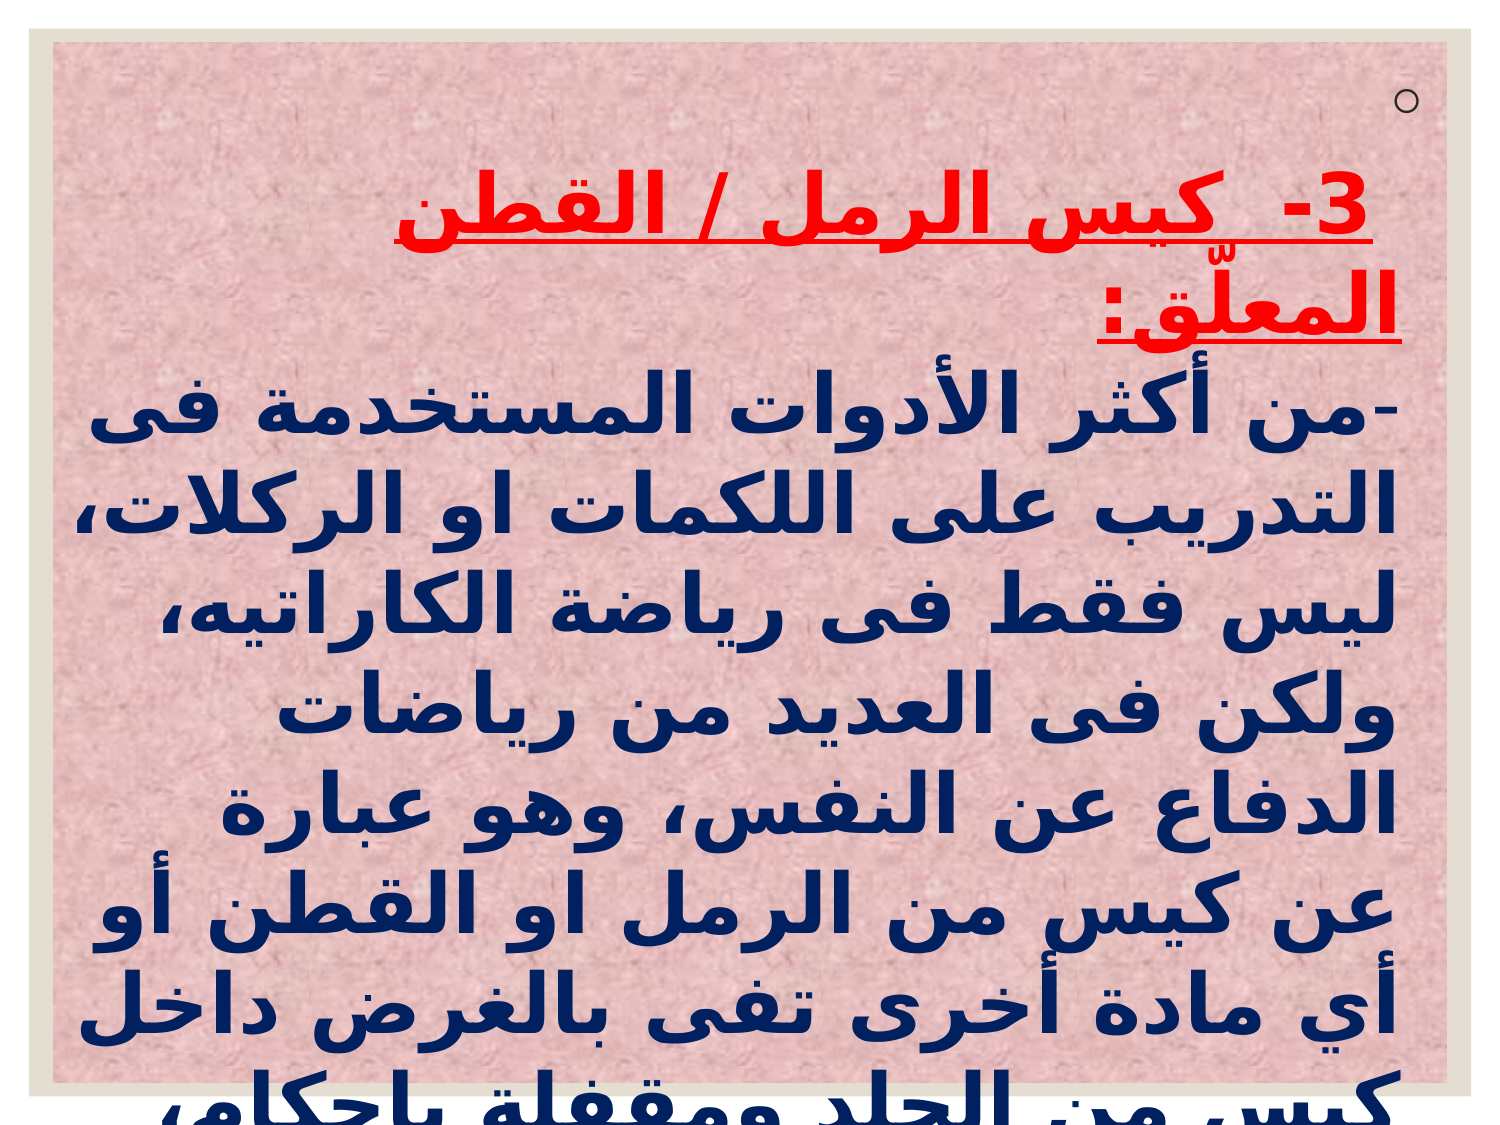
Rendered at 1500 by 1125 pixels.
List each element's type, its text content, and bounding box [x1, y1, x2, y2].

list 3- كيس الرمل / القطن المعلّق: -من أكثر الأدوات المستخدمة فى التدريب على اللكمات او الركلات، ليس فقط فى رياضة الكاراتيه، ولكن فى العديد من رياضات الدفاع عن النفس، وهو عبارة عن كيس من الرمل او القطن أو أي مادة أخرى تفى بالغرض داخل كيس من الجلد ومقفلة بإحكام، ويتم تعليقها لتنفيذ مهارات الكاراتيه عليها (ركل - لكم). إليكم بعض النماذج: [53, 42, 1447, 1083]
